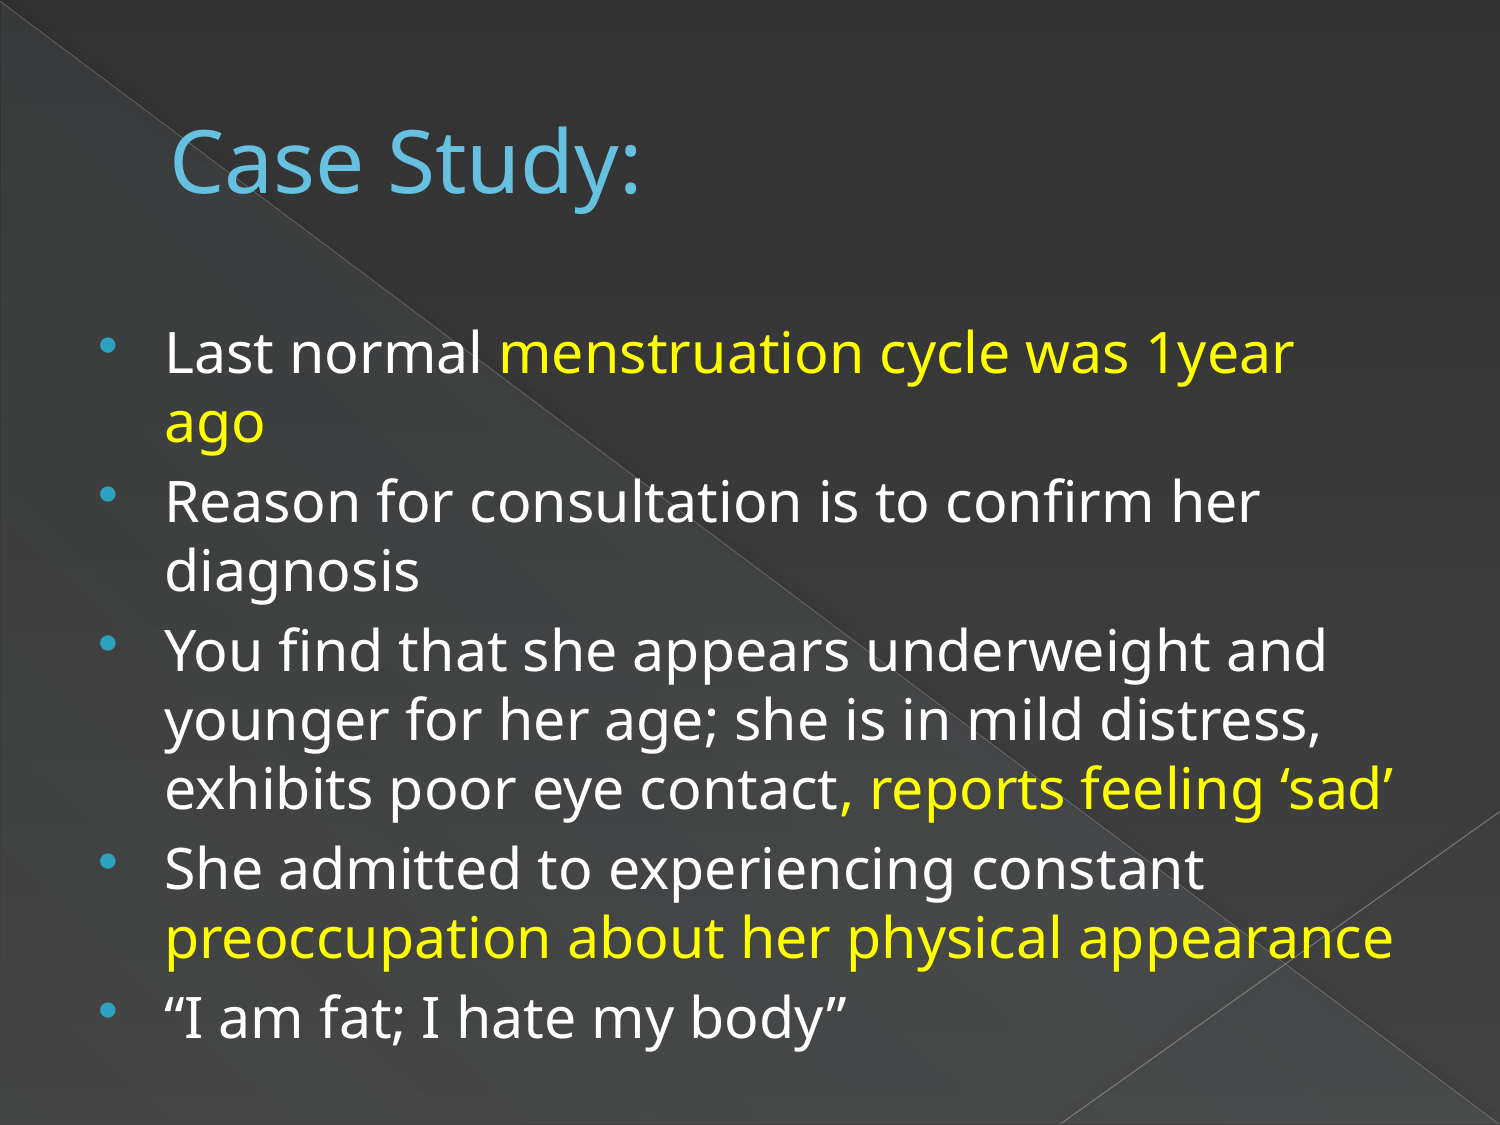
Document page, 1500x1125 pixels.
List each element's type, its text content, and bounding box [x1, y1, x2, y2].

list Last normal menstruation cycle was 1year ago Reason for consultation is to confirm her diagnosis You find that she appears underweight and younger for her age; she is in mild distress, exhibits poor eye contact, reports feeling ‘sad’ She admitted to experiencing constant preoccupation about her physical appearance “I am fat; I hate my body” [75, 308, 1425, 1059]
title Case Study: [75, 43, 1425, 274]
